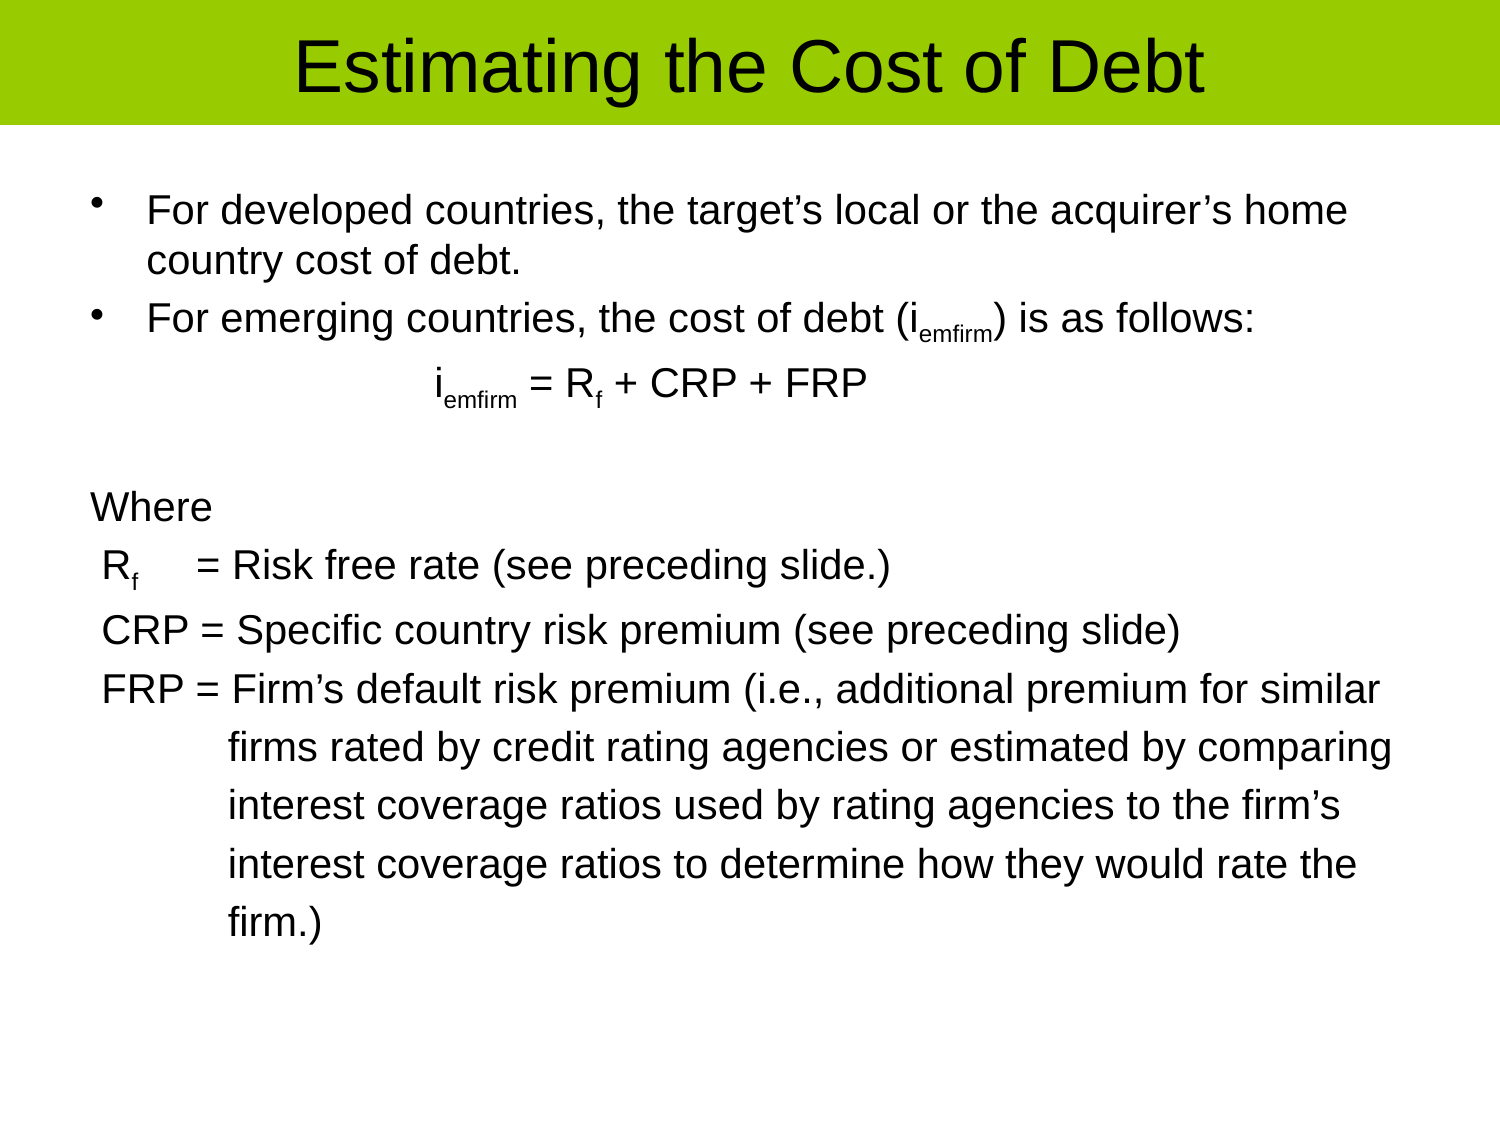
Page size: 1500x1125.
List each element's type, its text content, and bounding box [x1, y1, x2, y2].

title Estimating the Cost of Debt [0, 0, 1500, 125]
list For developed countries, the target’s local or the acquirer’s home country cost of debt. For emerging countries, the cost of debt (iemfirm) is as follows: iemfirm = Rf + CRP + FRP Where Rf = Risk free rate (see preceding slide.) CRP = Specific country risk premium (see preceding slide) FRP = Firm’s default risk premium (i.e., additional premium for similar firms rated by credit rating agencies or estimated by comparing interest coverage ratios used by rating agencies to the firm’s interest coverage ratios to determine how they would rate the firm.) [75, 174, 1425, 1005]
